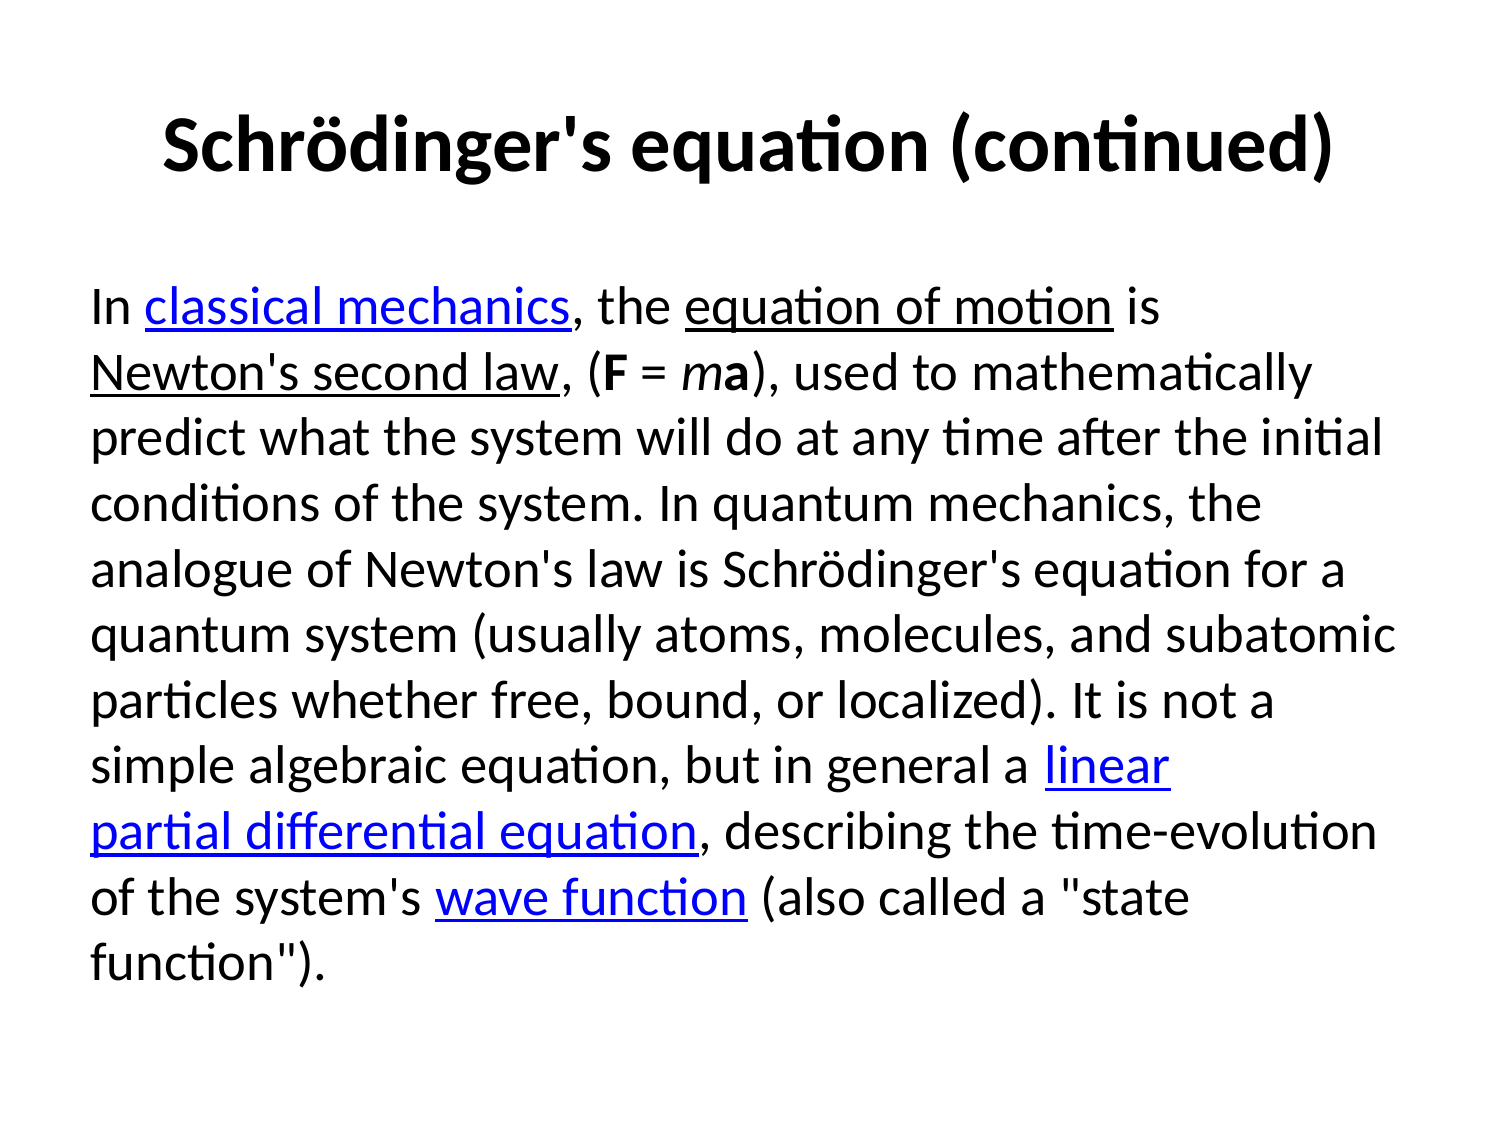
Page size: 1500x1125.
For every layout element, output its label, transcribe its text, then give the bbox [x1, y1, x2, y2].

list In classical mechanics, the equation of motion is Newton's second law, (F = ma), used to mathematically predict what the system will do at any time after the initial conditions of the system. In quantum mechanics, the analogue of Newton's law is Schrödinger's equation for a quantum system (usually atoms, molecules, and subatomic particles whether free, bound, or localized). It is not a simple algebraic equation, but in general a linear partial differential equation, describing the time-evolution of the system's wave function (also called a "state function"). [75, 262, 1425, 1005]
title Schrödinger's equation (continued) [75, 45, 1425, 233]
